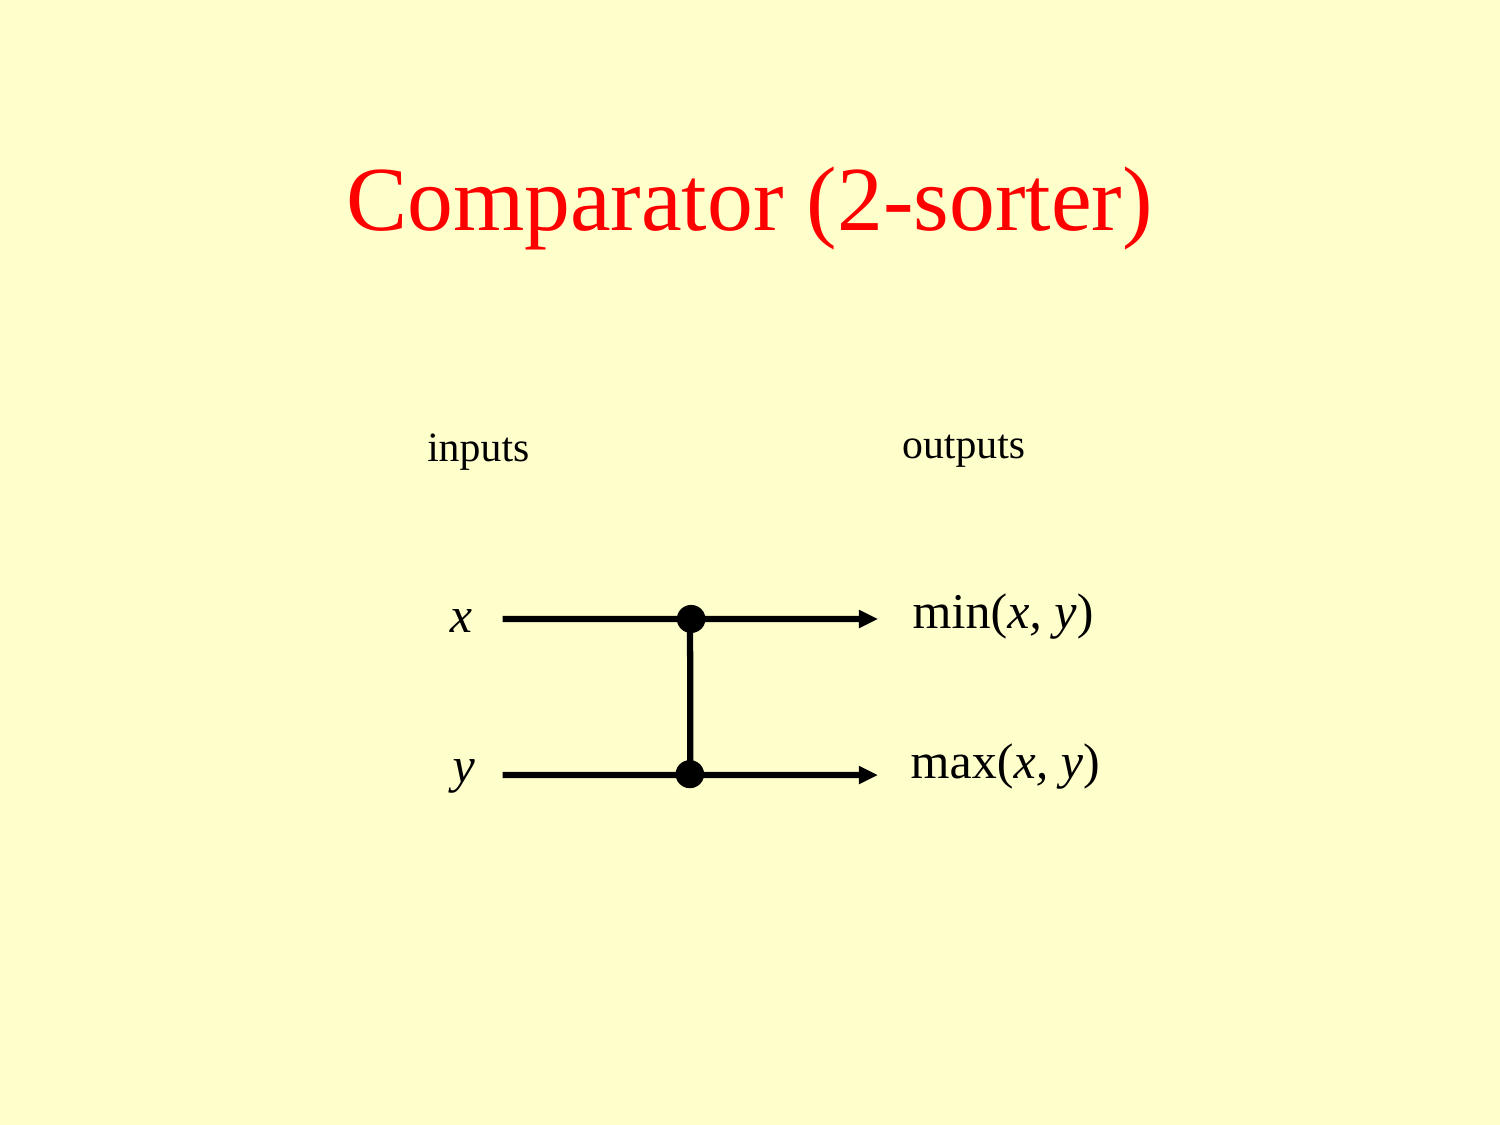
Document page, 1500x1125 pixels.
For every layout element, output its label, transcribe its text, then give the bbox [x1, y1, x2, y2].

text_box y [437, 724, 490, 800]
text_box x [435, 574, 487, 650]
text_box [502, 605, 878, 788]
text_box min(x, y) [897, 571, 1109, 647]
title Comparator (2-sorter) [112, 99, 1388, 288]
text_box outputs [887, 409, 1041, 475]
text_box max(x, y) [895, 721, 1115, 797]
text_box inputs [412, 412, 545, 478]
